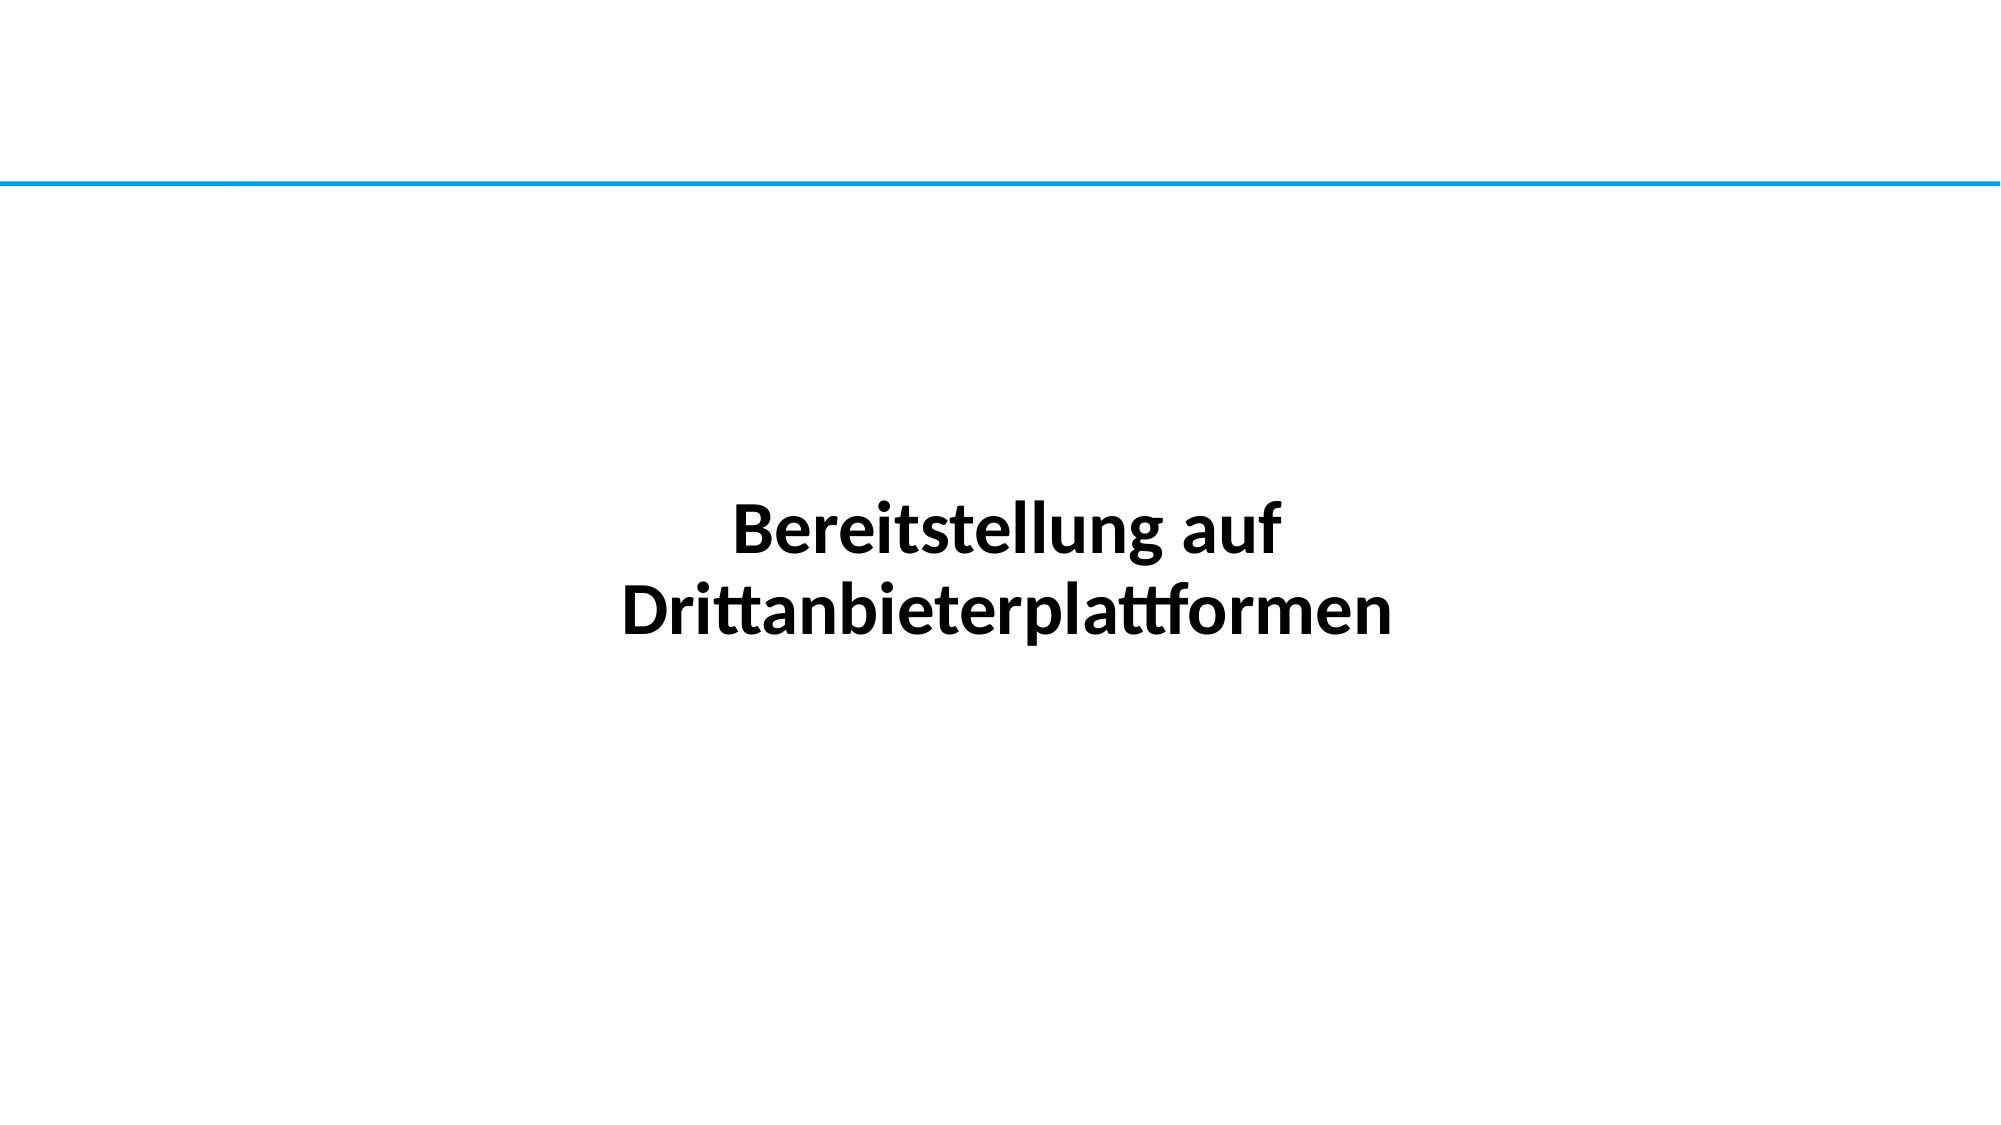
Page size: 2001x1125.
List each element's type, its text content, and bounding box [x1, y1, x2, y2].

text_box Bereitstellung auf Drittanbieterplattformen [397, 461, 1618, 679]
